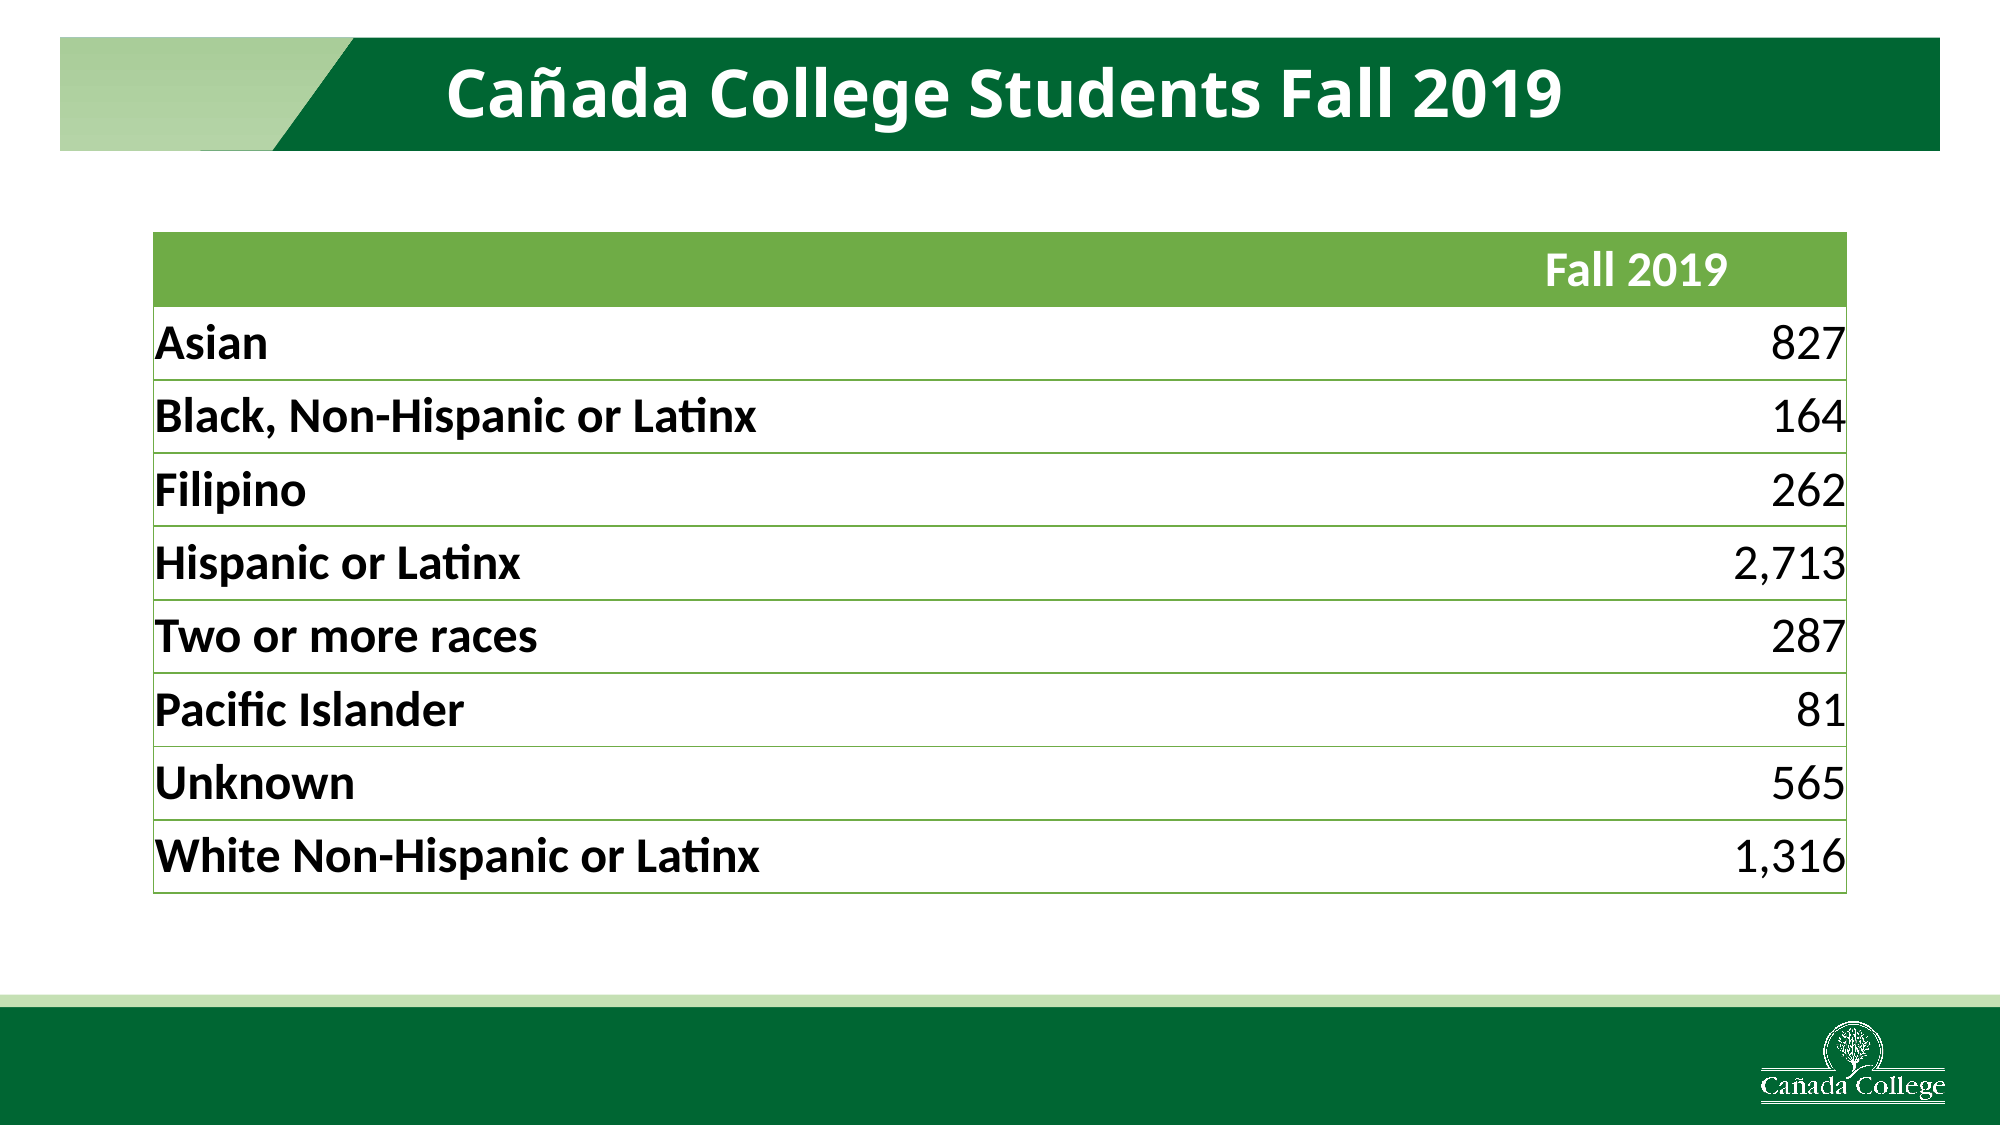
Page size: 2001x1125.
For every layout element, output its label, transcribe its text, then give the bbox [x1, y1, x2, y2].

text_box [0, 994, 2000, 1008]
table_cell Asian [154, 307, 1242, 379]
table_cell 287 [1242, 601, 1846, 672]
text_box [273, 36, 1941, 152]
picture [1760, 1021, 1945, 1104]
table_cell White Non-Hispanic or Latinx [154, 821, 1242, 892]
table_cell 565 [1242, 747, 1846, 819]
table_cell 164 [1242, 381, 1846, 452]
table_cell Filipino [154, 454, 1242, 525]
text_box [0, 1008, 2000, 1125]
table_cell 1,316 [1242, 821, 1846, 892]
table_cell 262 [1242, 454, 1846, 525]
table_cell Two or more races [154, 601, 1242, 672]
table_cell Pacific Islander [154, 674, 1242, 746]
table_cell 2,713 [1242, 527, 1846, 599]
table_header Fall 2019 [153, 232, 1847, 307]
table_cell Black, Non-Hispanic or Latinx [154, 381, 1242, 452]
text_box [59, 36, 355, 152]
title Cañada College Students Fall 2019 [142, 52, 1868, 140]
table_cell 827 [1242, 307, 1846, 379]
table_cell Unknown [154, 747, 1242, 819]
table_cell Hispanic or Latinx [154, 527, 1242, 599]
table_cell 81 [1242, 674, 1846, 746]
